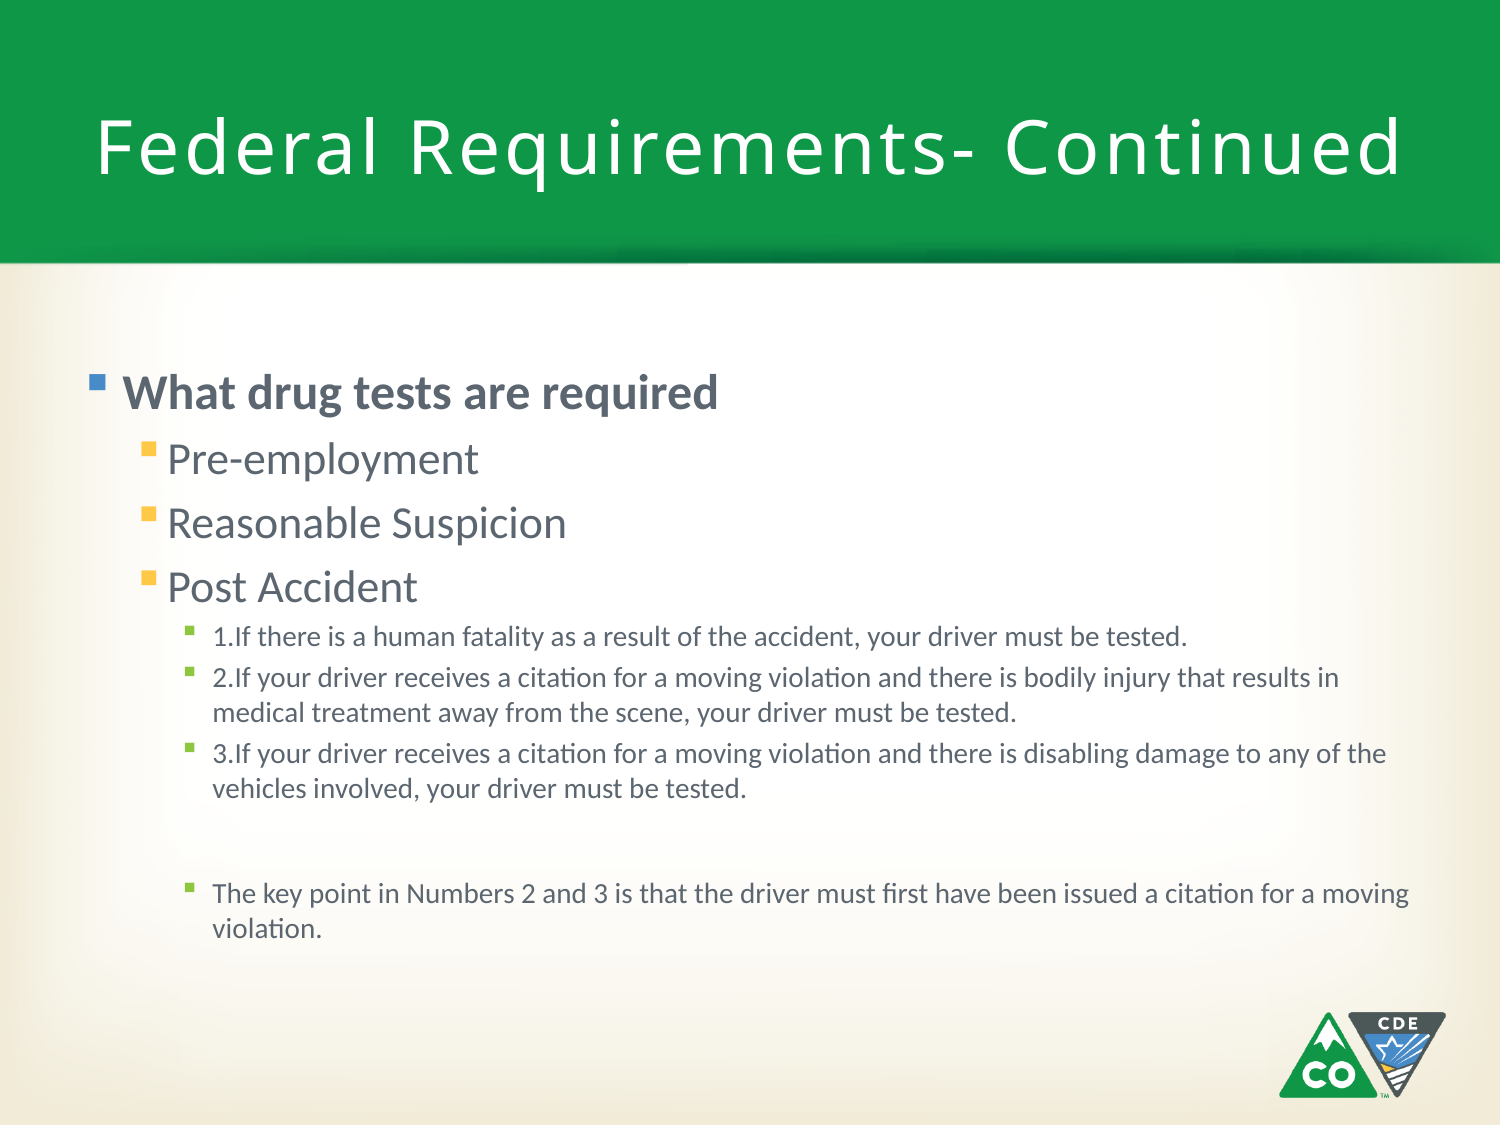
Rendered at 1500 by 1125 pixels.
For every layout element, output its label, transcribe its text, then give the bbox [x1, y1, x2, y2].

title Federal Requirements- Continued [62, 58, 1438, 232]
list What drug tests are required Pre-employment Reasonable Suspicion Post Accident 1.If there is a human fatality as a result of the accident, your driver must be tested. 2.If your driver receives a citation for a moving violation and there is bodily injury that results in medical treatment away from the scene, your driver must be tested. 3.If your driver receives a citation for a moving violation and there is disabling damage to any of the vehicles involved, your driver must be tested. The key point in Numbers 2 and 3 is that the driver must first have been issued a citation for a moving violation. [62, 281, 1442, 1014]
picture [0, 0, 1500, 1125]
